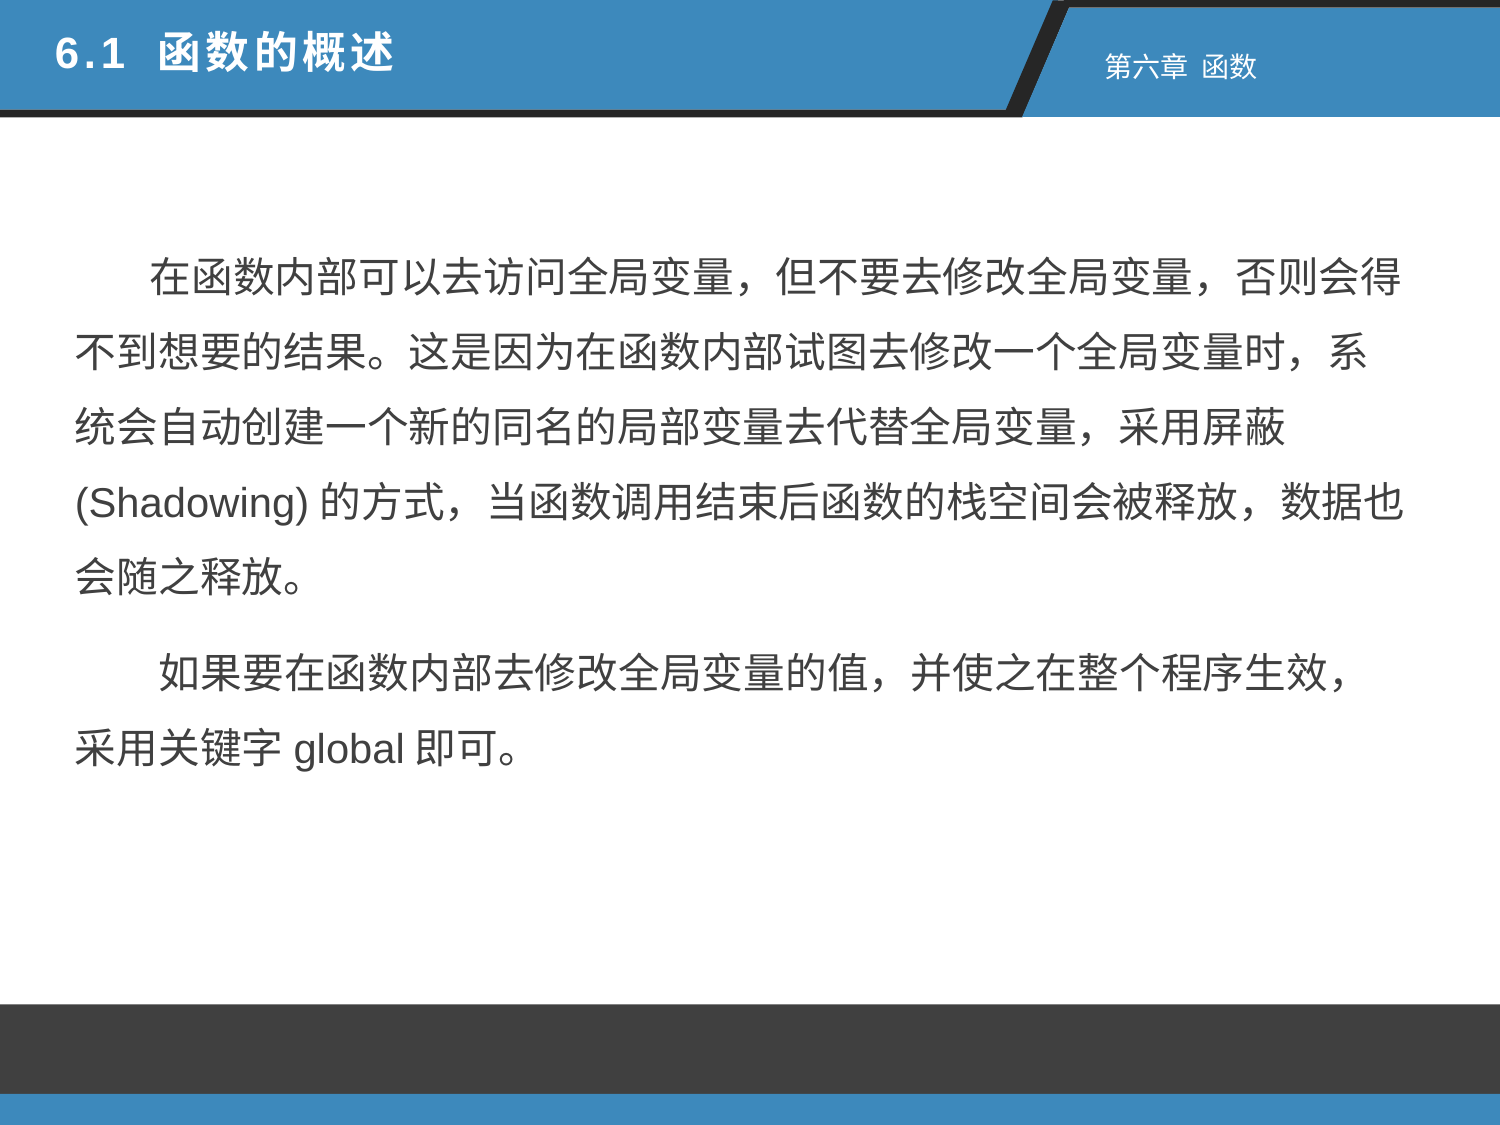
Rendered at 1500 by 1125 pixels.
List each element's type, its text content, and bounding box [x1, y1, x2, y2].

text_box 6.1 函数的概述 [40, 17, 628, 85]
list 在函数内部可以去访问全局变量，但不要去修改全局变量，否则会得不到想要的结果。这是因为在函数内部试图去修改一个全局变量时，系统会自动创建一个新的同名的局部变量去代替全局变量，采用屏蔽(Shadowing)的方式，当函数调用结束后函数的栈空间会被释放，数据也会随之释放。 如果要在函数内部去修改全局变量的值，并使之在整个程序生效，采用关键字global即可。 [59, 217, 1423, 1006]
text_box 第六章 函数 [1070, 41, 1500, 91]
